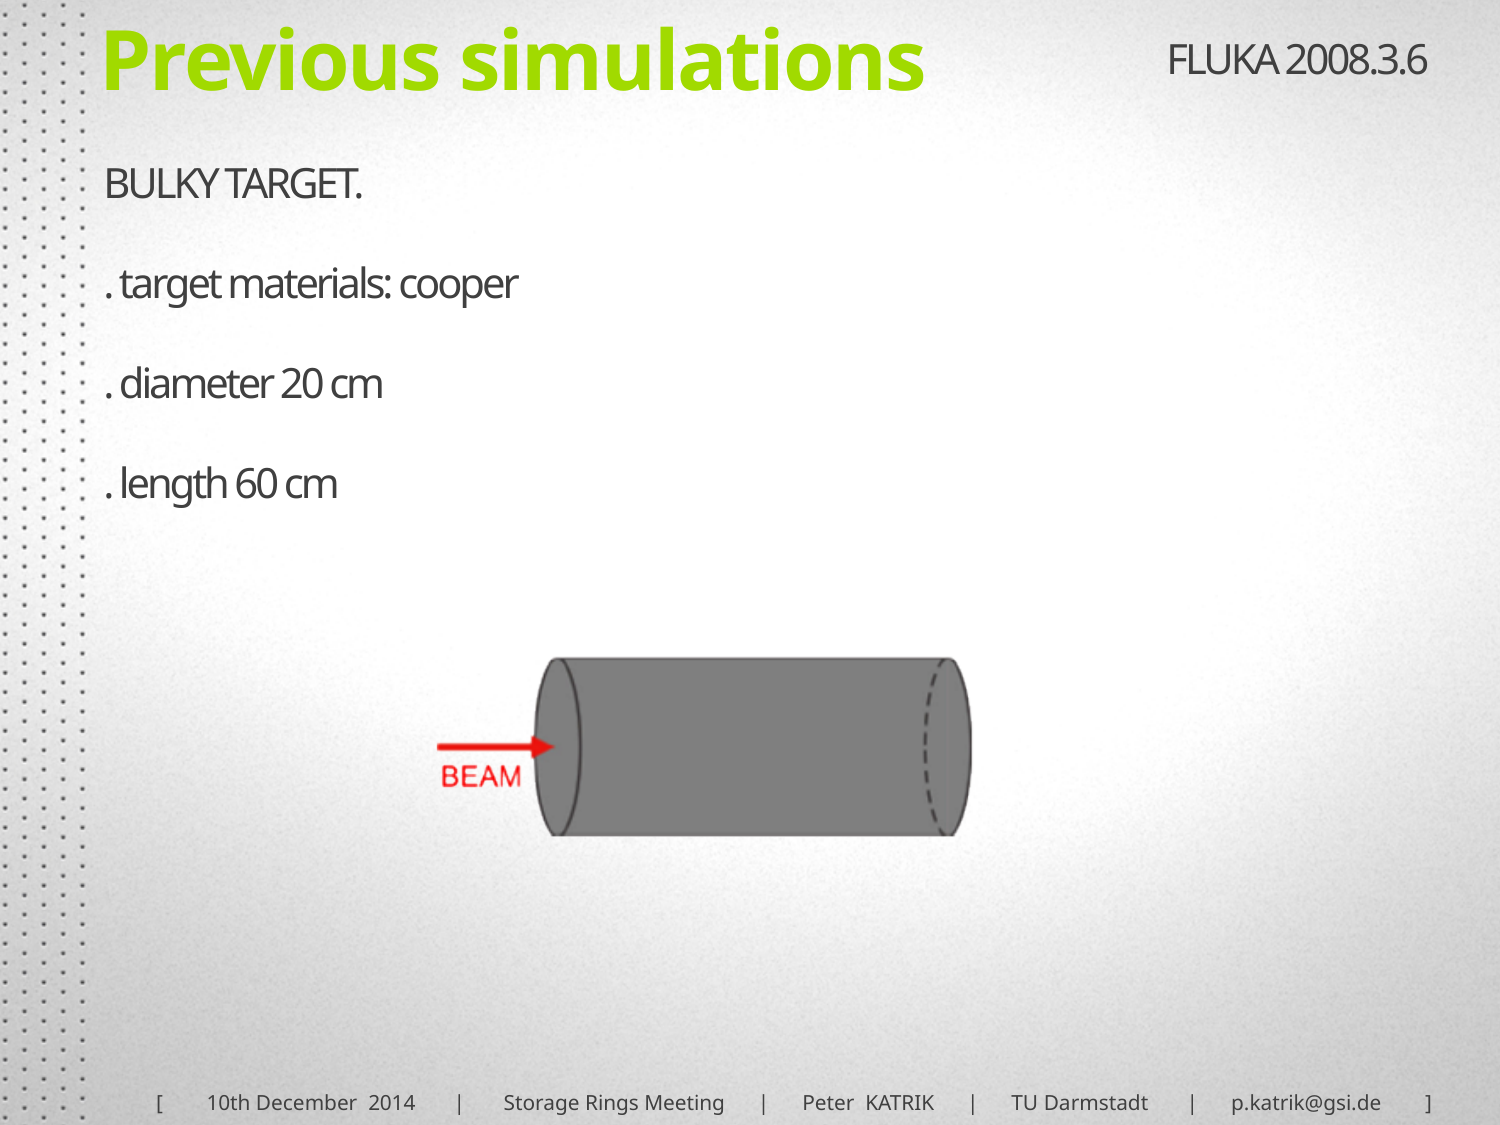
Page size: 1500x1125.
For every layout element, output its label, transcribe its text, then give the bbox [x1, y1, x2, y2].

text_box Previous simulations [85, 0, 987, 115]
text_box BULKY TARGET. . target materials: cooper . diameter 20 cm . length 60 cm [88, 148, 1471, 564]
text_box [ 10th December 2014 | Storage Rings Meeting | Peter KATRIK | TU Darmstadt | p.katrik@gsi.de ] [88, 1082, 1500, 1125]
text_box FLUKA 2008.3.6 [1151, 25, 1447, 90]
picture [0, 0, 1500, 1125]
